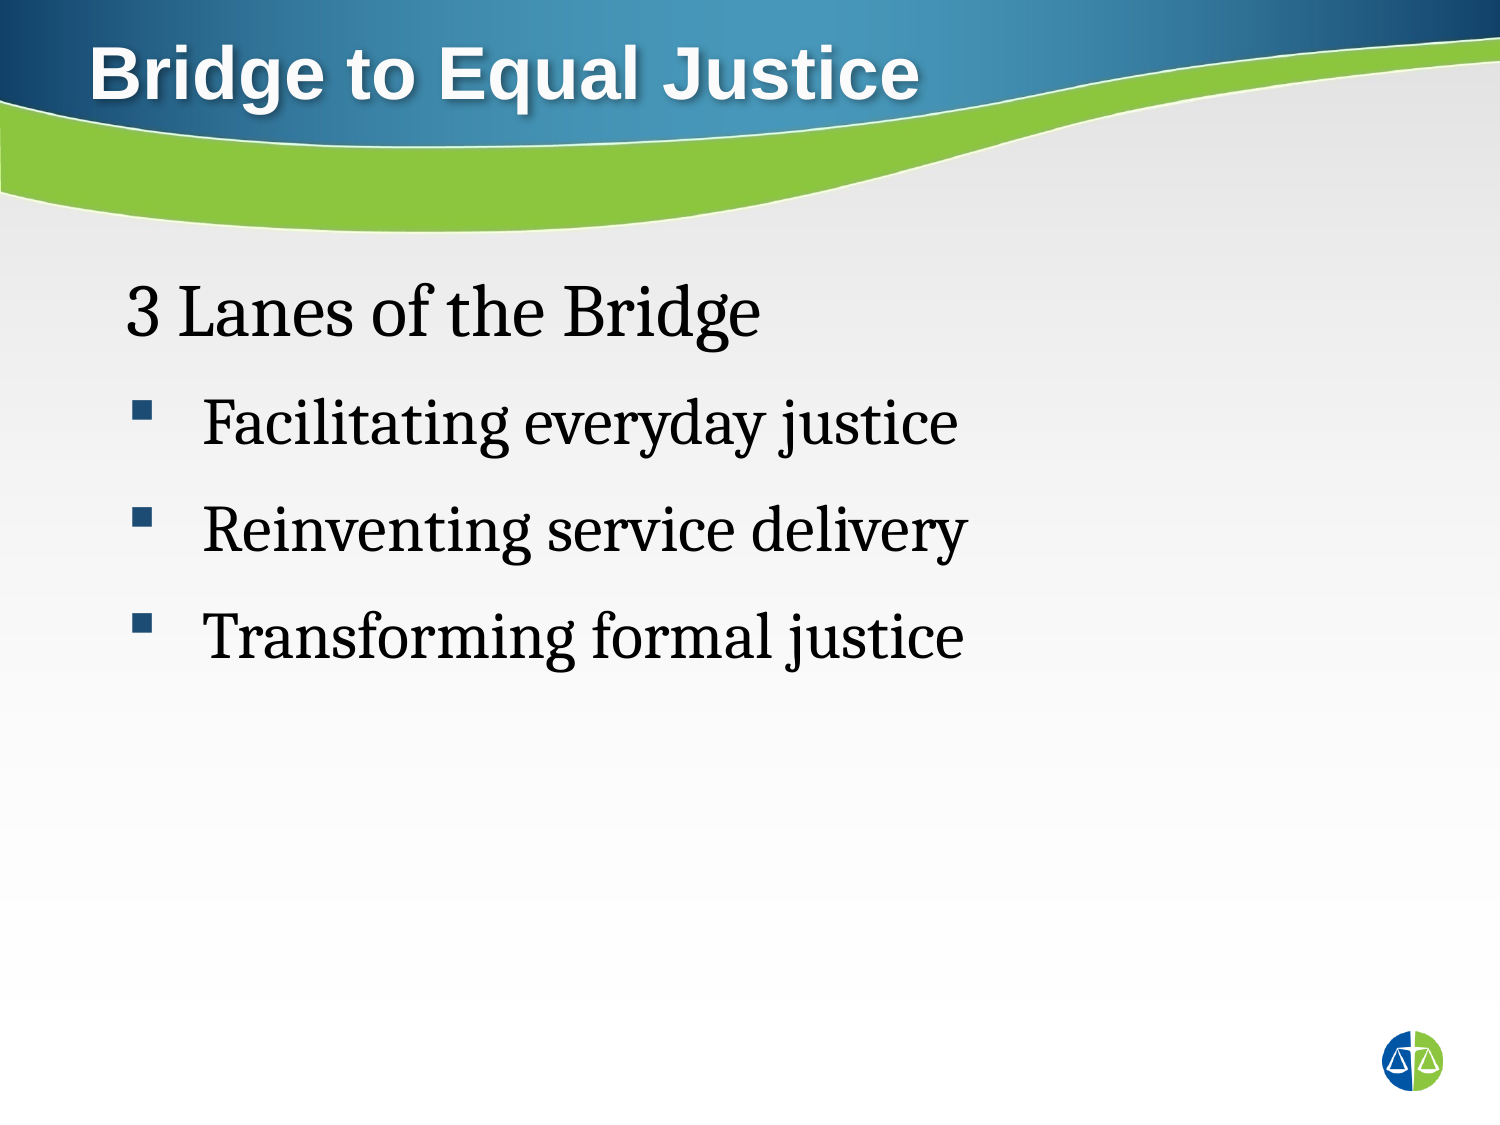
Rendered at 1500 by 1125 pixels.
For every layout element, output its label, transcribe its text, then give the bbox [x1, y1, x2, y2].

list 3 Lanes of the Bridge Facilitating everyday justice Reinventing service delivery Transforming formal justice [111, 253, 1436, 908]
text_box Bridge to Equal Justice [88, 23, 1388, 122]
picture [0, 0, 1500, 1125]
